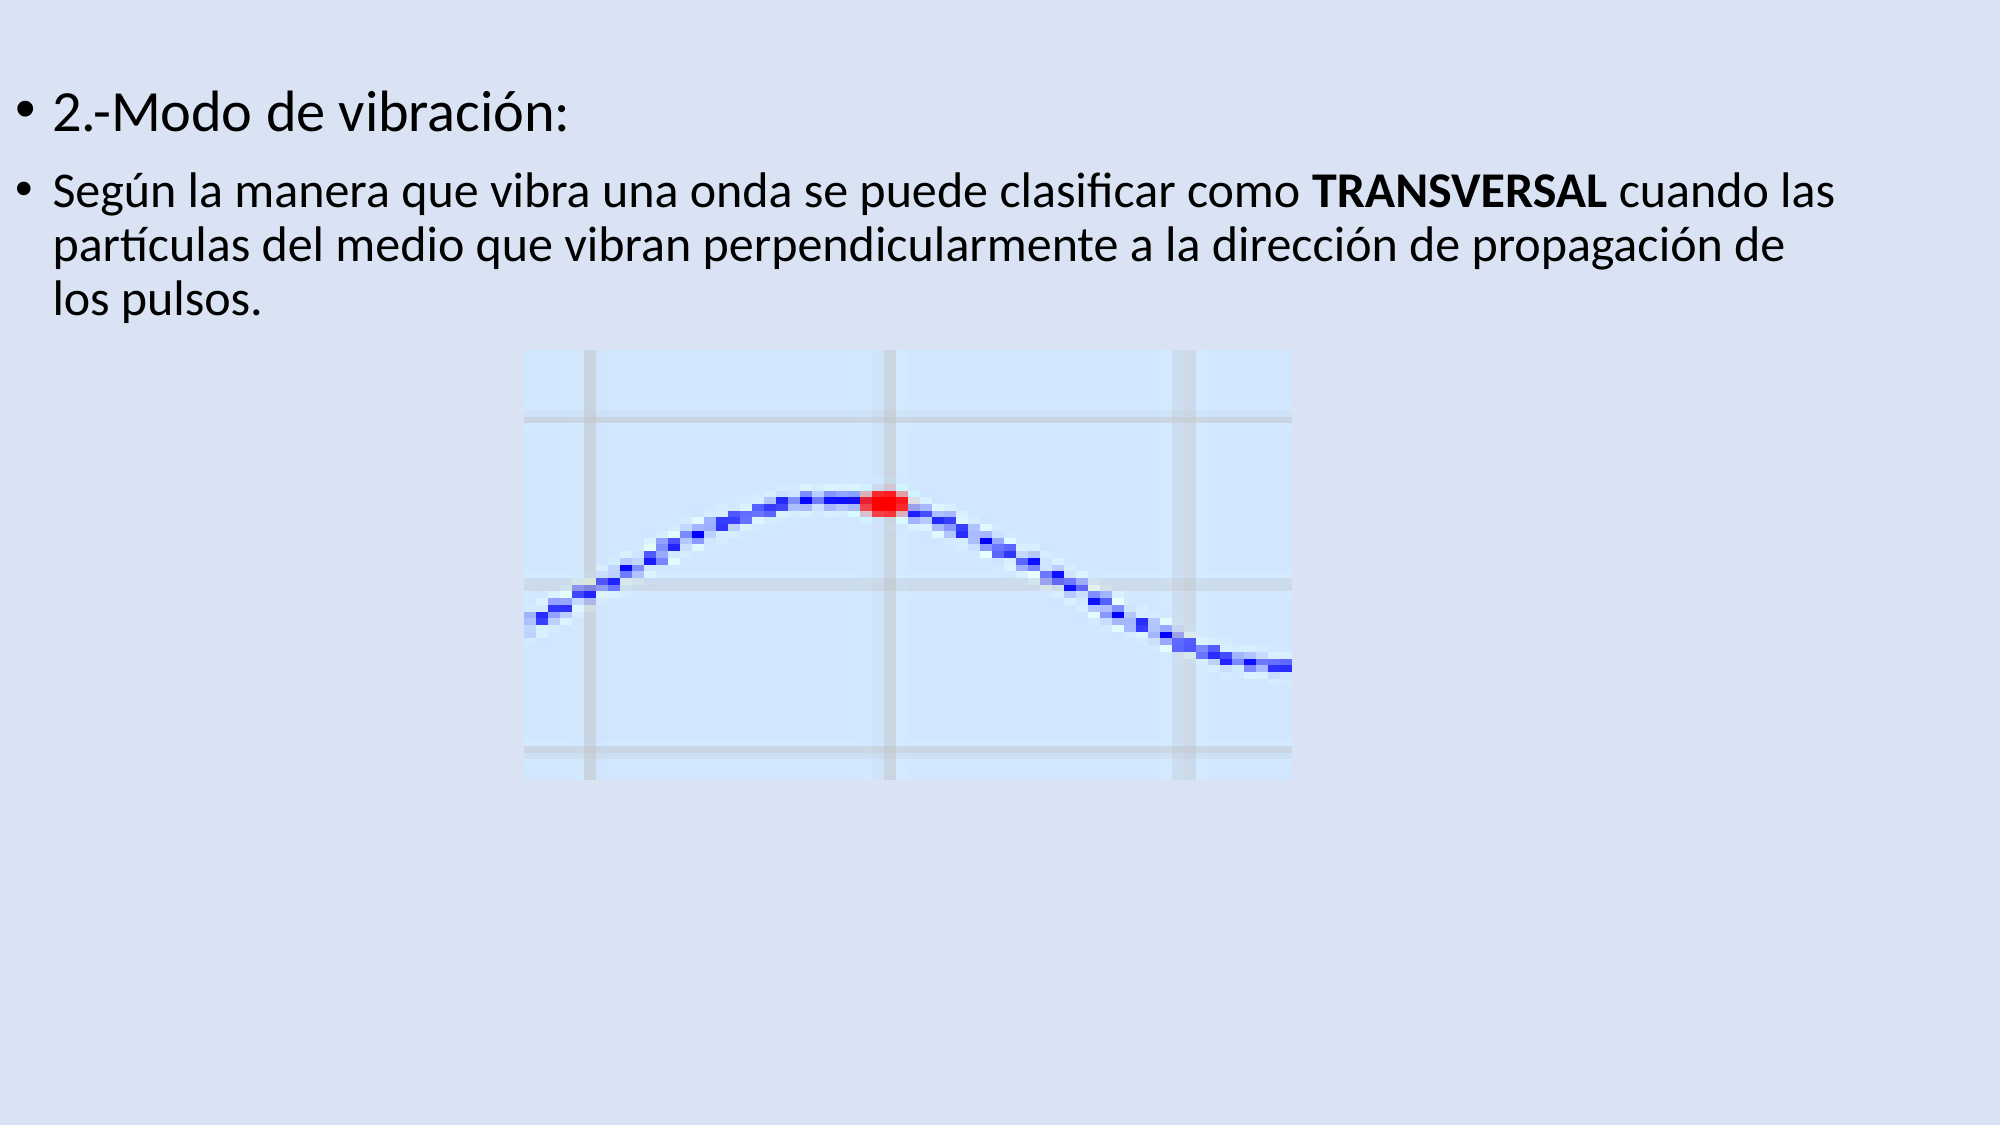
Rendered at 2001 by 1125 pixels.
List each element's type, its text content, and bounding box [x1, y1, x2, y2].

picture [524, 350, 1292, 780]
list 2.-Modo de vibración: Según la manera que vibra una onda se puede clasificar como TRANSVERSAL cuando las partículas del medio que vibran perpendicularmente a la dirección de propagación de los pulsos. [0, 73, 1863, 1014]
